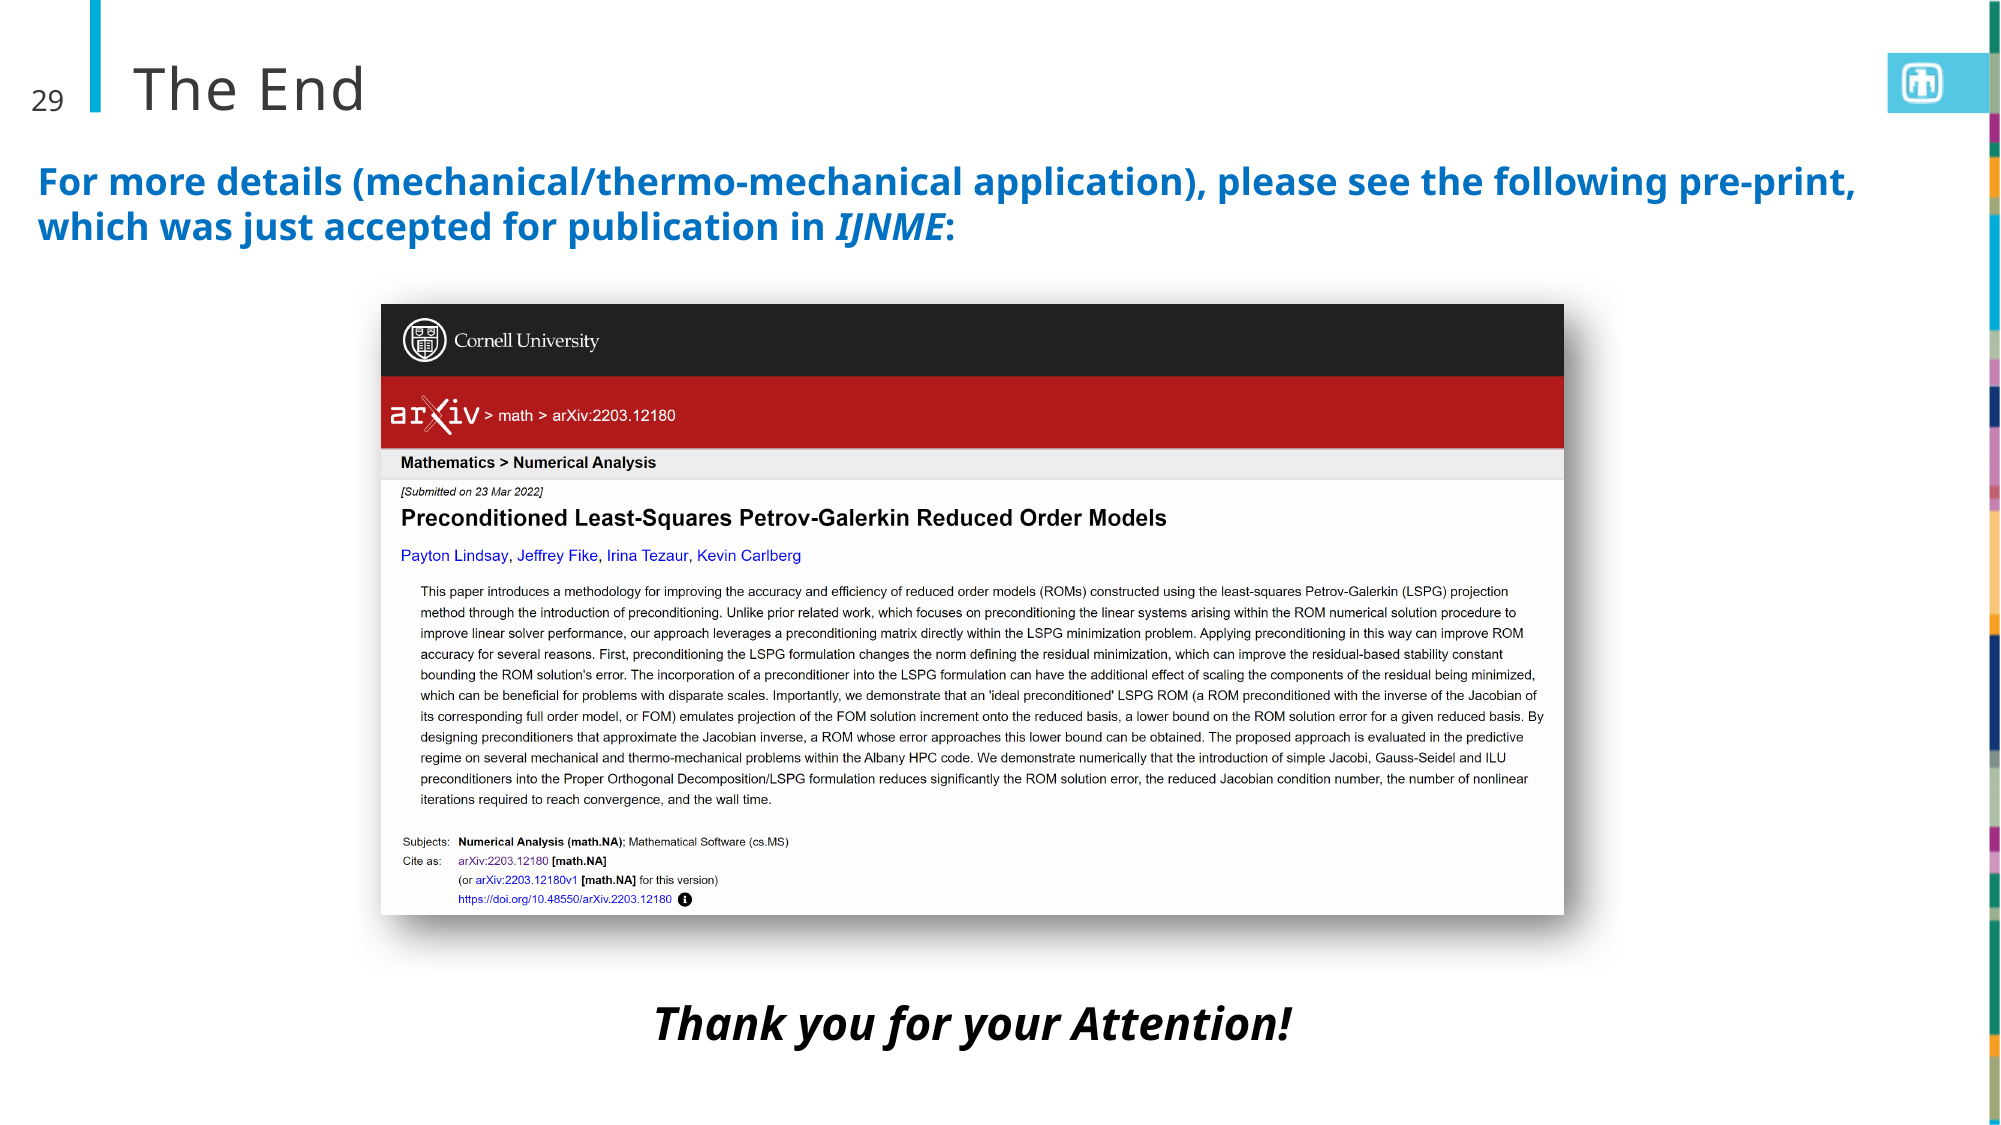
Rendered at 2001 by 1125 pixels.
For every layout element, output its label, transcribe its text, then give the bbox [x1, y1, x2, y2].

text_box For more details (mechanical/thermo-mechanical application), please see the following pre-print, which was just accepted for publication in IJNME: [23, 150, 1922, 256]
text_box Thank you for your Attention! [637, 987, 2000, 1058]
slide_number 29 [10, 71, 80, 132]
picture [1901, 62, 1944, 104]
picture [1990, 330, 1999, 987]
picture [1990, 1, 1999, 215]
title The End [118, 54, 1854, 149]
picture [380, 304, 1565, 916]
picture [1990, 1058, 1999, 1120]
